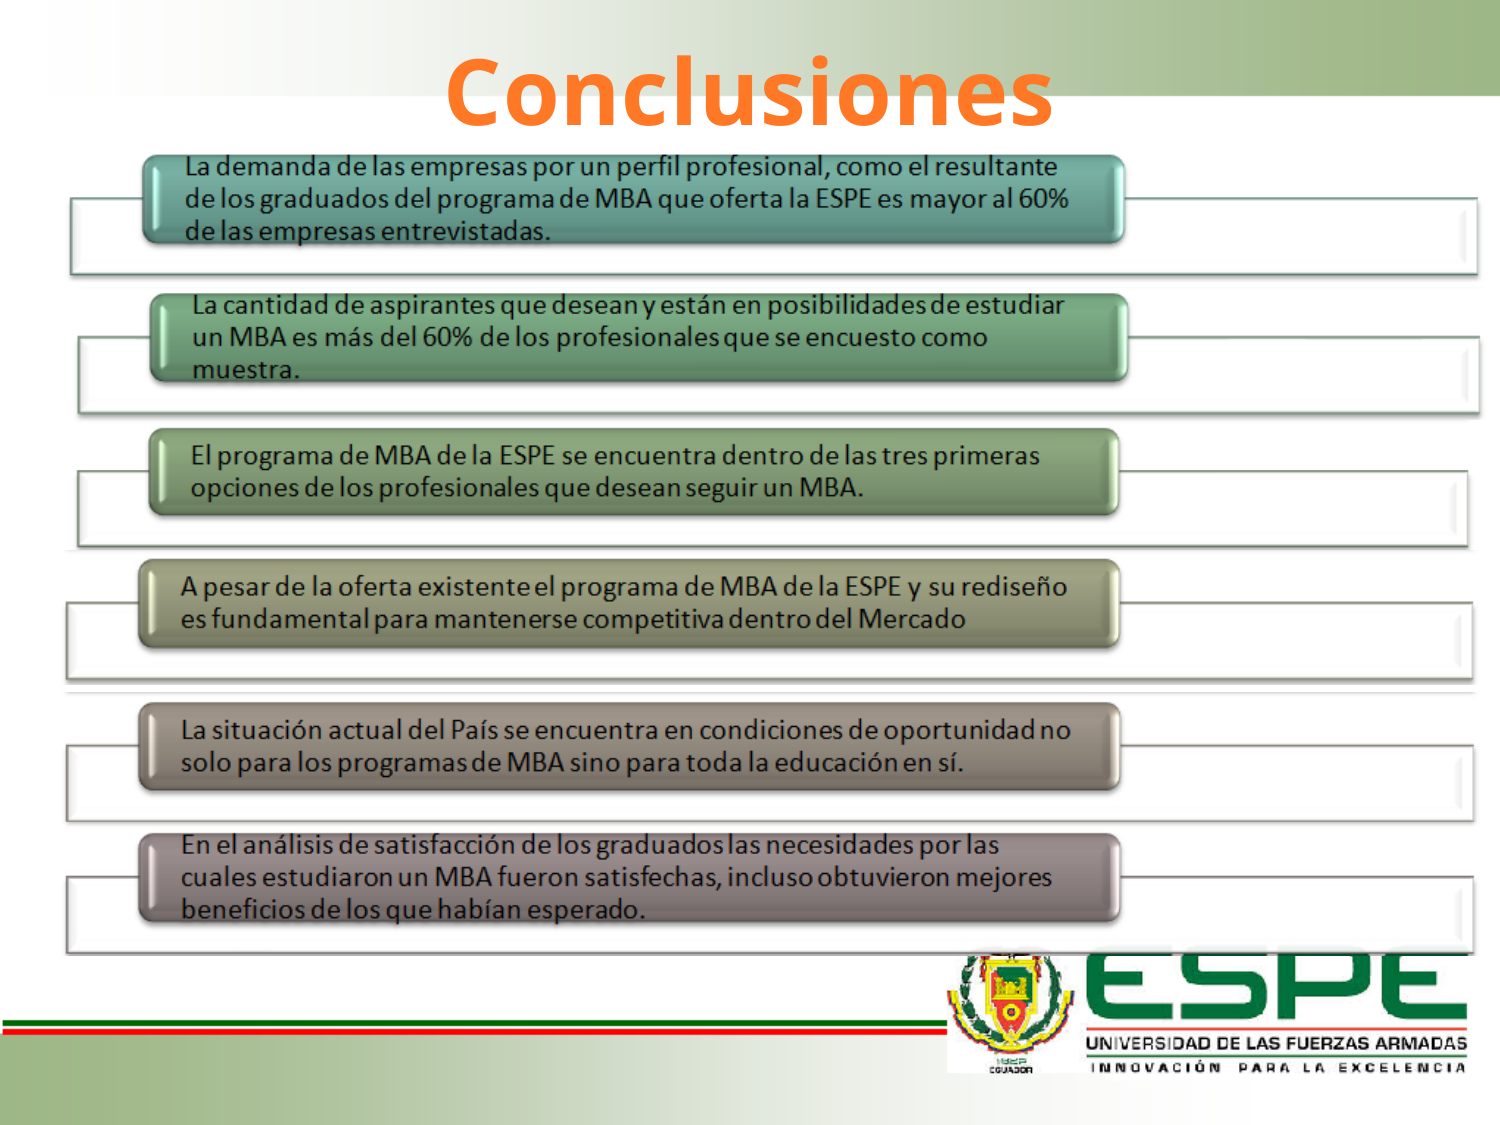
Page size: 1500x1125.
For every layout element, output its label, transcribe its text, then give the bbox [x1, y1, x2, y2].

picture [0, 0, 1500, 1125]
title Conclusiones [75, 0, 1425, 135]
